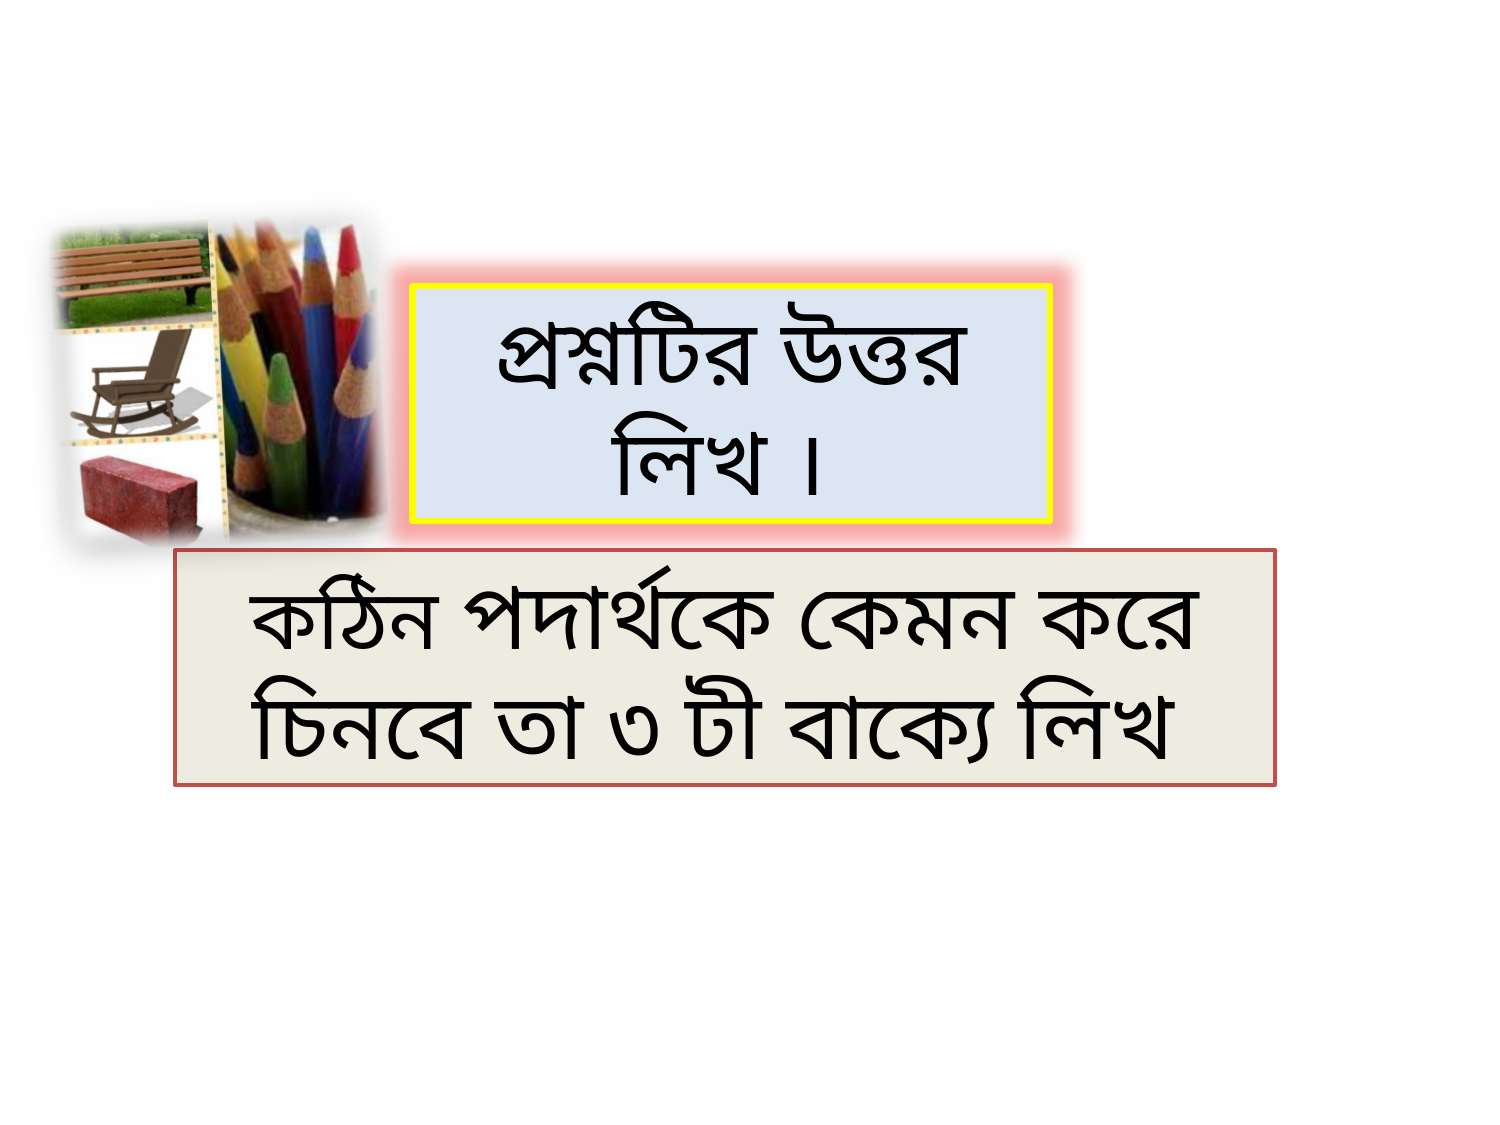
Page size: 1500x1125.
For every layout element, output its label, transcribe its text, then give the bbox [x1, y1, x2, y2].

picture [49, 212, 388, 551]
text_box কঠিন পদার্থকে কেমন করে চিনবে তা ৩ টী বাক্যে লিখ [173, 548, 1277, 787]
text_box প্রশ্নটির উত্তর লিখ । [412, 286, 1050, 521]
